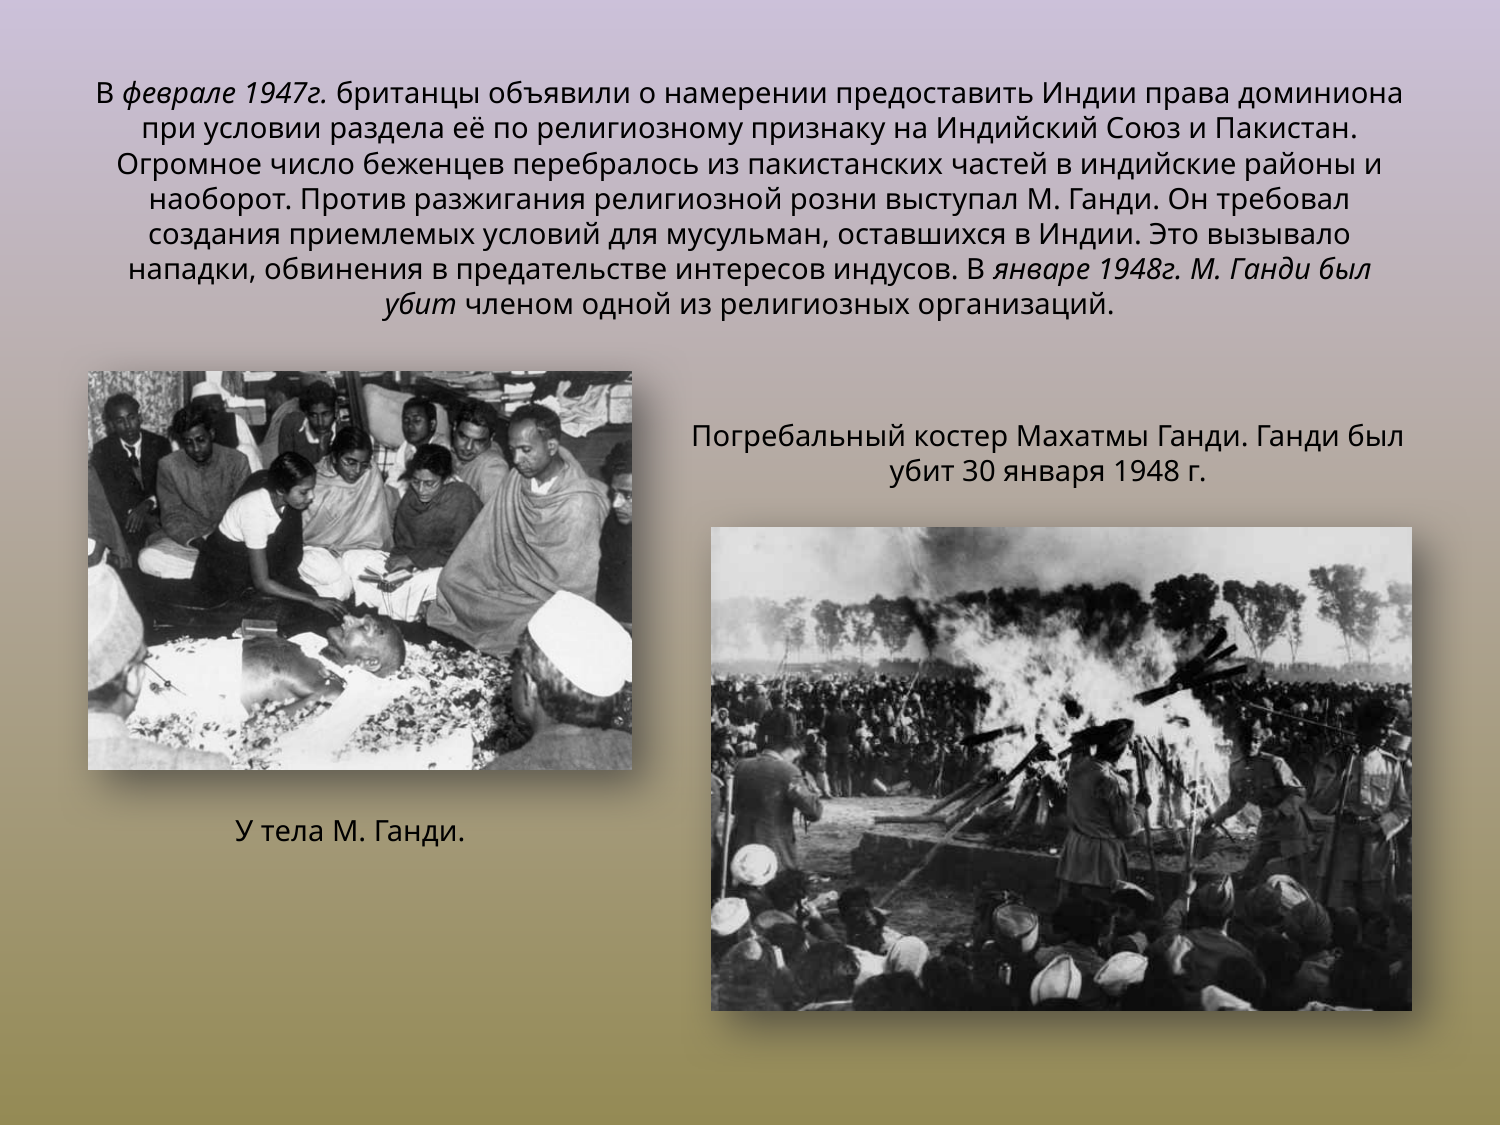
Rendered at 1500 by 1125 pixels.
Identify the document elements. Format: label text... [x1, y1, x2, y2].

picture [88, 371, 633, 770]
picture [711, 527, 1412, 1012]
title В феврале 1947г. британцы объявили о намерении предоставить Индии права доминиона при условии раздела её по религиозному признаку на Индийский Союз и Пакистан. Огромное число беженцев перебралось из пакистанских частей в индийские районы и наоборот. Против разжигания религиозной розни выступал М. Ганди. Он требовал создания приемлемых условий для мусульман, оставшихся в Индии. Это вызывало нападки, обвинения в предательстве интересов индусов. В январе 1948г. М. Ганди был убит членом одной из религиозных организаций. [75, 45, 1425, 350]
text_box У тела М. Ганди. [220, 805, 481, 856]
text_box Погребальный костер Махатмы Ганди. Ганди был убит 30 января 1948 г. [673, 410, 1424, 495]
